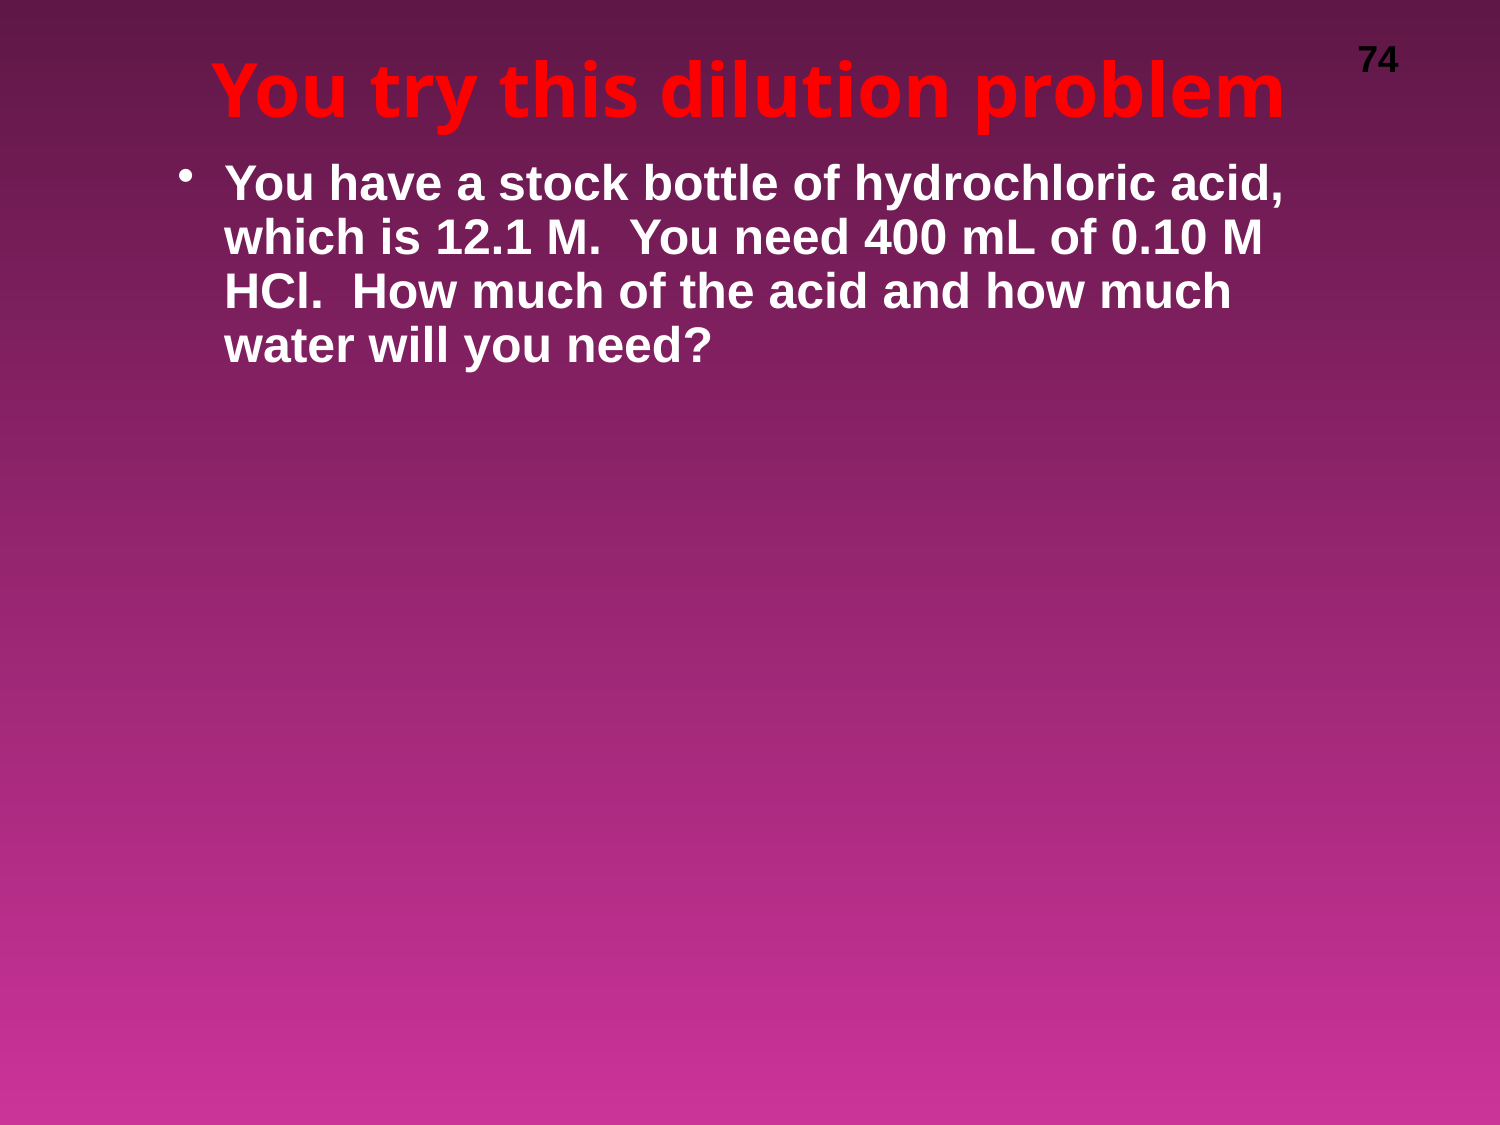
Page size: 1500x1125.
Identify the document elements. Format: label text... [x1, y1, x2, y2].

list You have a stock bottle of hydrochloric acid, which is 12.1 M. You need 400 mL of 0.10 M HCl. How much of the acid and how much water will you need? [161, 149, 1339, 1001]
title You try this dilution problem [161, 0, 1339, 149]
